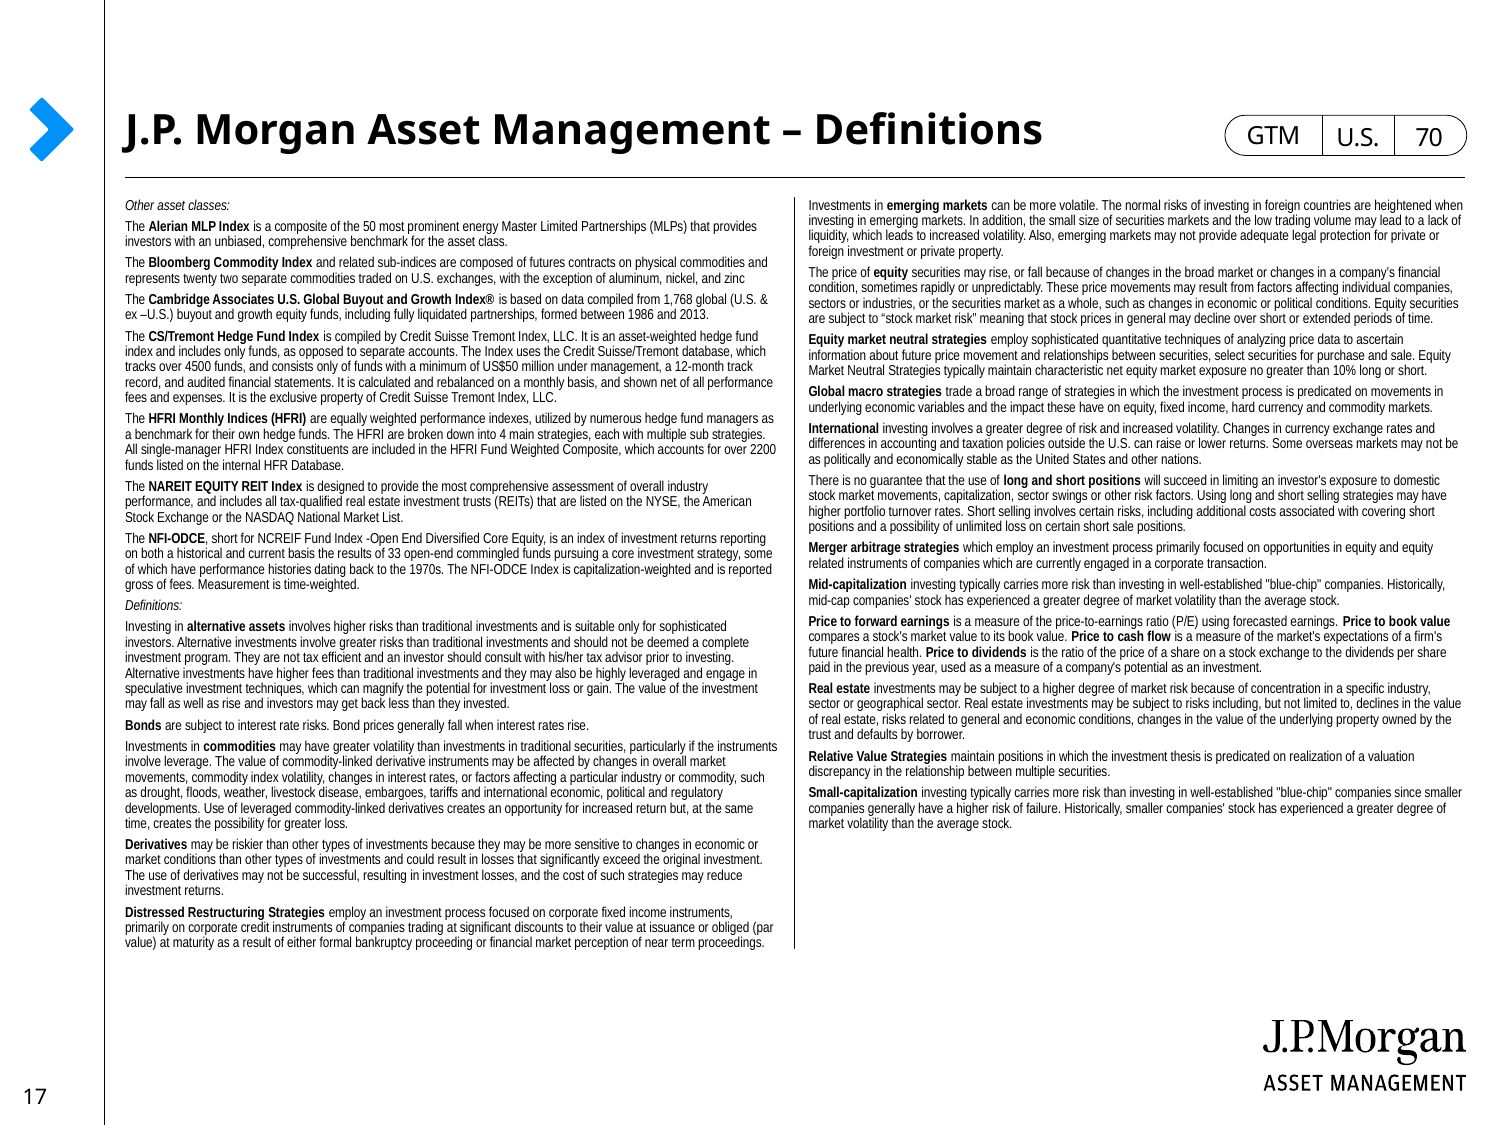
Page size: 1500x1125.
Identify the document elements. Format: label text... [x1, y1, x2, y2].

title J.P. Morgan Asset Management – Definitions [125, 51, 1199, 154]
list Investments in emerging markets can be more volatile. The normal risks of investing in foreign countries are heightened when investing in emerging markets. In addition, the small size of securities markets and the low trading volume may lead to a lack of liquidity, which leads to increased volatility. Also, emerging markets may not provide adequate legal protection for private or foreign investment or private property. The price of equity securities may rise, or fall because of changes in the broad market or changes in a company’s financial condition, sometimes rapidly or unpredictably. These price movements may result from factors affecting individual companies, sectors or industries, or the securities market as a whole, such as changes in economic or political conditions. Equity securities are subject to “stock market risk” meaning that stock prices in general may decline over short or extended periods of time. Equity market neutral strategies employ sophisticated quantitative techniques of analyzing price data to ascertain information about future price movement and relationships between securities, select securities for purchase and sale. Equity Market Neutral Strategies typically maintain characteristic net equity market exposure no greater than 10% long or short. Global macro strategies trade a broad range of strategies in which the investment process is predicated on movements in underlying economic variables and the impact these have on equity, fixed income, hard currency and commodity markets. International investing involves a greater degree of risk and increased volatility. Changes in currency exchange rates and differences in accounting and taxation policies outside the U.S. can raise or lower returns. Some overseas markets may not be as politically and economically stable as the United States and other nations. There is no guarantee that the use of long and short positions will succeed in limiting an investor's exposure to domestic stock market movements, capitalization, sector swings or other risk factors. Using long and short selling strategies may have higher portfolio turnover rates. Short selling involves certain risks, including additional costs associated with covering short positions and a possibility of unlimited loss on certain short sale positions. Merger arbitrage strategies which employ an investment process primarily focused on opportunities in equity and equity related instruments of companies which are currently engaged in a corporate transaction. Mid-capitalization investing typically carries more risk than investing in well-established "blue-chip" companies. Historically, mid-cap companies' stock has experienced a greater degree of market volatility than the average stock. Price to forward earnings is a measure of the price-to-earnings ratio (P/E) using forecasted earnings. Price to book value compares a stock's market value to its book value. Price to cash flow is a measure of the market's expectations of a firm's future financial health. Price to dividends is the ratio of the price of a share on a stock exchange to the dividends per share paid in the previous year, used as a measure of a company's potential as an investment. Real estate investments may be subject to a higher degree of market risk because of concentration in a specific industry, sector or geographical sector. Real estate investments may be subject to risks including, but not limited to, declines in the value of real estate, risks related to general and economic conditions, changes in the value of the underlying property owned by the trust and defaults by borrower. Relative Value Strategies maintain positions in which the investment thesis is predicated on realization of a valuation discrepancy in the relationship between multiple securities. Small-capitalization investing typically carries more risk than investing in well-established "blue-chip" companies since smaller companies generally have a higher risk of failure. Historically, smaller companies' stock has experienced a greater degree of market volatility than the average stock. [808, 197, 1465, 949]
list Other asset classes: The Alerian MLP Index is a composite of the 50 most prominent energy Master Limited Partnerships (MLPs) that provides investors with an unbiased, comprehensive benchmark for the asset class. The Bloomberg Commodity Index and related sub-indices are composed of futures contracts on physical commodities and represents twenty two separate commodities traded on U.S. exchanges, with the exception of aluminum, nickel, and zinc The Cambridge Associates U.S. Global Buyout and Growth Index® is based on data compiled from 1,768 global (U.S. & ex –U.S.) buyout and growth equity funds, including fully liquidated partnerships, formed between 1986 and 2013. The CS/Tremont Hedge Fund Index is compiled by Credit Suisse Tremont Index, LLC. It is an asset-weighted hedge fund index and includes only funds, as opposed to separate accounts. The Index uses the Credit Suisse/Tremont database, which tracks over 4500 funds, and consists only of funds with a minimum of US$50 million under management, a 12-month track record, and audited financial statements. It is calculated and rebalanced on a monthly basis, and shown net of all performance fees and expenses. It is the exclusive property of Credit Suisse Tremont Index, LLC. The HFRI Monthly Indices (HFRI) are equally weighted performance indexes, utilized by numerous hedge fund managers as a benchmark for their own hedge funds. The HFRI are broken down into 4 main strategies, each with multiple sub strategies. All single-manager HFRI Index constituents are included in the HFRI Fund Weighted Composite, which accounts for over 2200 funds listed on the internal HFR Database. The NAREIT EQUITY REIT Index is designed to provide the most comprehensive assessment of overall industry performance, and includes all tax-qualified real estate investment trusts (REITs) that are listed on the NYSE, the American Stock Exchange or the NASDAQ National Market List. The NFI-ODCE, short for NCREIF Fund Index -Open End Diversified Core Equity, is an index of investment returns reporting on both a historical and current basis the results of 33 open-end commingled funds pursuing a core investment strategy, some of which have performance histories dating back to the 1970s. The NFI-ODCE Index is capitalization-weighted and is reported gross of fees. Measurement is time-weighted. Definitions: Investing in alternative assets involves higher risks than traditional investments and is suitable only for sophisticated investors. Alternative investments involve greater risks than traditional investments and should not be deemed a complete investment program. They are not tax efficient and an investor should consult with his/her tax advisor prior to investing. Alternative investments have higher fees than traditional investments and they may also be highly leveraged and engage in speculative investment techniques, which can magnify the potential for investment loss or gain. The value of the investment may fall as well as rise and investors may get back less than they invested. Bonds are subject to interest rate risks. Bond prices generally fall when interest rates rise. Investments in commodities may have greater volatility than investments in traditional securities, particularly if the instruments involve leverage. The value of commodity-linked derivative instruments may be affected by changes in overall market movements, commodity index volatility, changes in interest rates, or factors affecting a particular industry or commodity, such as drought, floods, weather, livestock disease, embargoes, tariffs and international economic, political and regulatory developments. Use of leveraged commodity-linked derivatives creates an opportunity for increased return but, at the same time, creates the possibility for greater loss. Derivatives may be riskier than other types of investments because they may be more sensitive to changes in economic or market conditions than other types of investments and could result in losses that significantly exceed the original investment. The use of derivatives may not be successful, resulting in investment losses, and the cost of such strategies may reduce investment returns. Distressed Restructuring Strategies employ an investment process focused on corporate fixed income instruments, primarily on corporate credit instruments of companies trading at significant discounts to their value at issuance or obliged (par value) at maturity as a result of either formal bankruptcy proceeding or financial market perception of near term proceedings. [125, 197, 779, 949]
footer U.S. [1322, 110, 1393, 162]
slide_number GTM [1224, 114, 1322, 155]
text_box 70 [1393, 110, 1465, 162]
